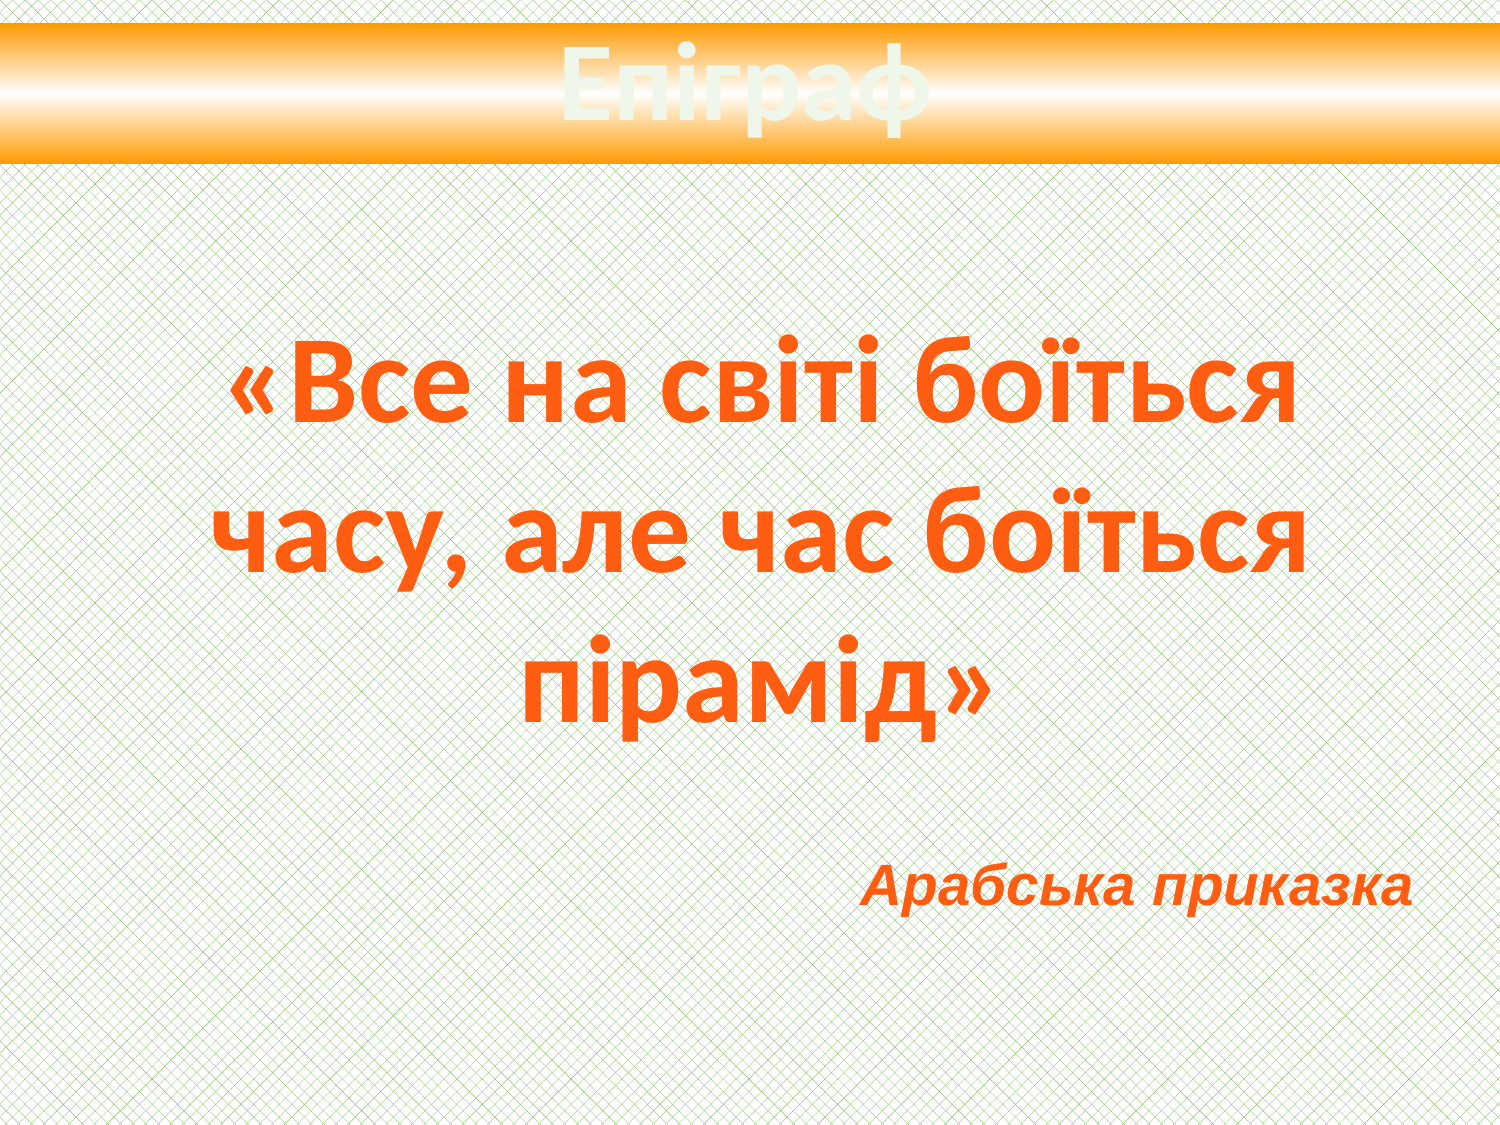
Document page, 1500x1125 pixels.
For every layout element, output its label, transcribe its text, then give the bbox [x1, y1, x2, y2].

text_box [0, 23, 1500, 164]
text_box Епіграф [543, 0, 949, 150]
text_box «Все на світі боїться часу, але час боїться пірамід» Арабська приказка [93, 289, 1430, 925]
